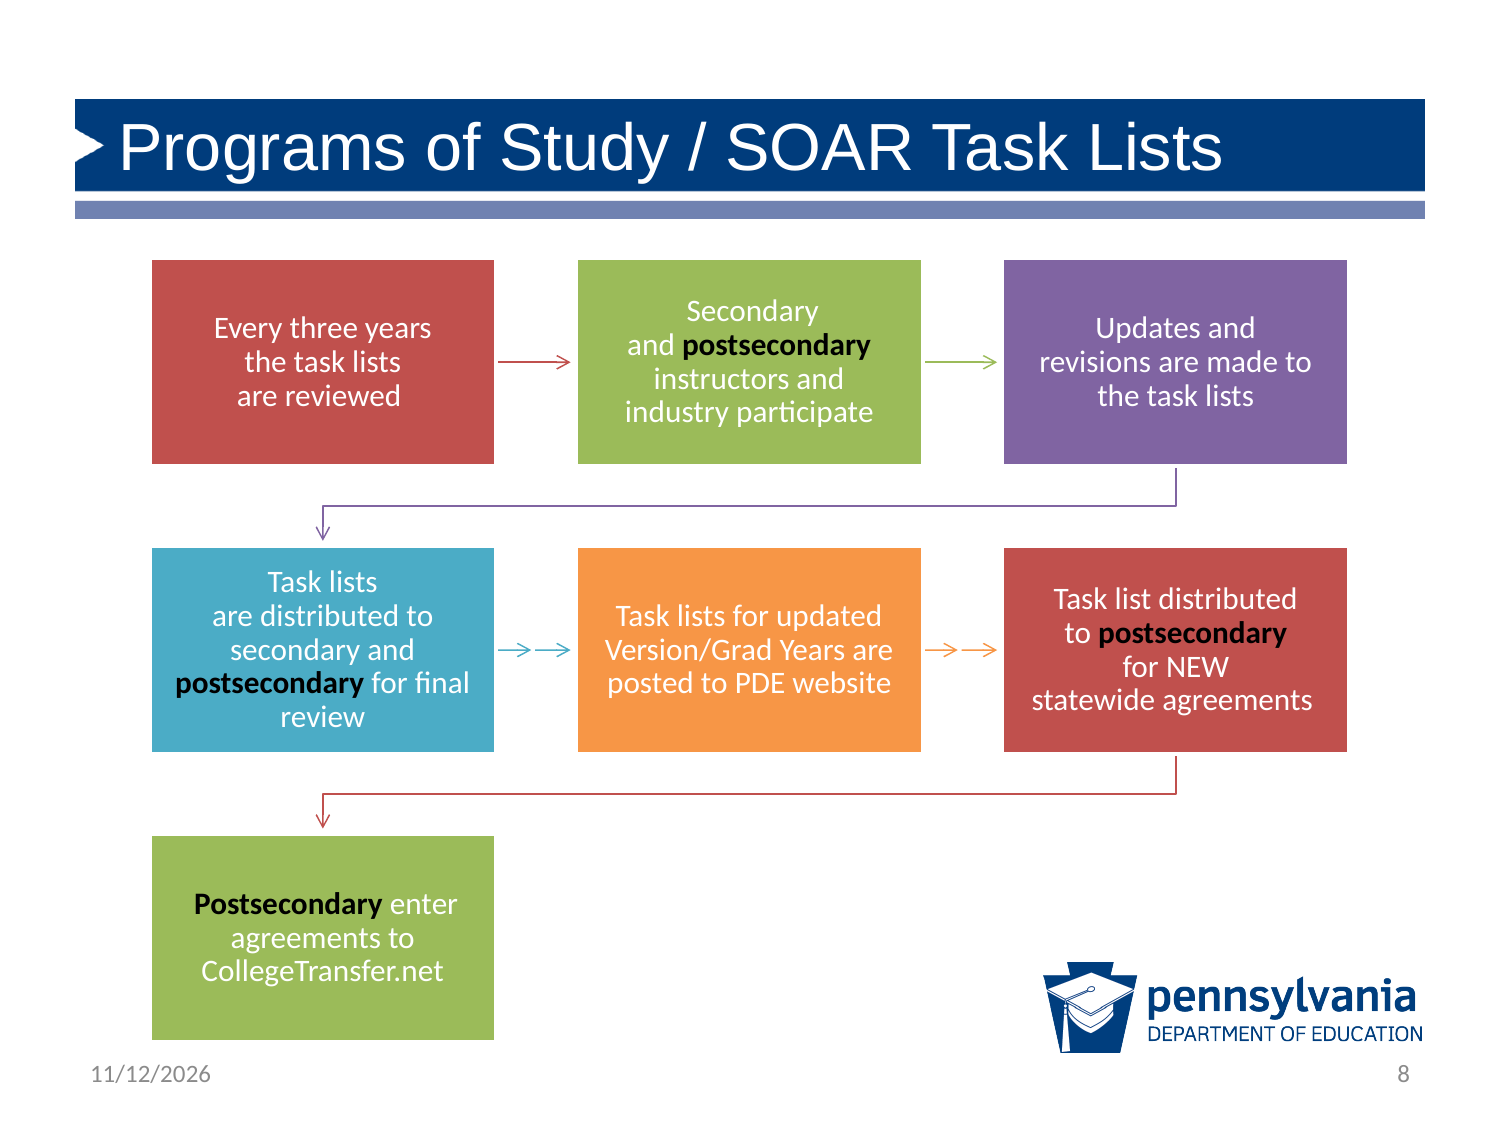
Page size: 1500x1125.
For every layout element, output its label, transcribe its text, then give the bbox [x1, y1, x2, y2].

title Programs of Study / SOAR Task Lists [75, 50, 1425, 238]
slide_number 8 [1074, 1052, 1425, 1103]
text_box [66, 257, 1433, 1043]
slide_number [75, 1052, 425, 1103]
picture [1043, 1043, 1074, 1053]
